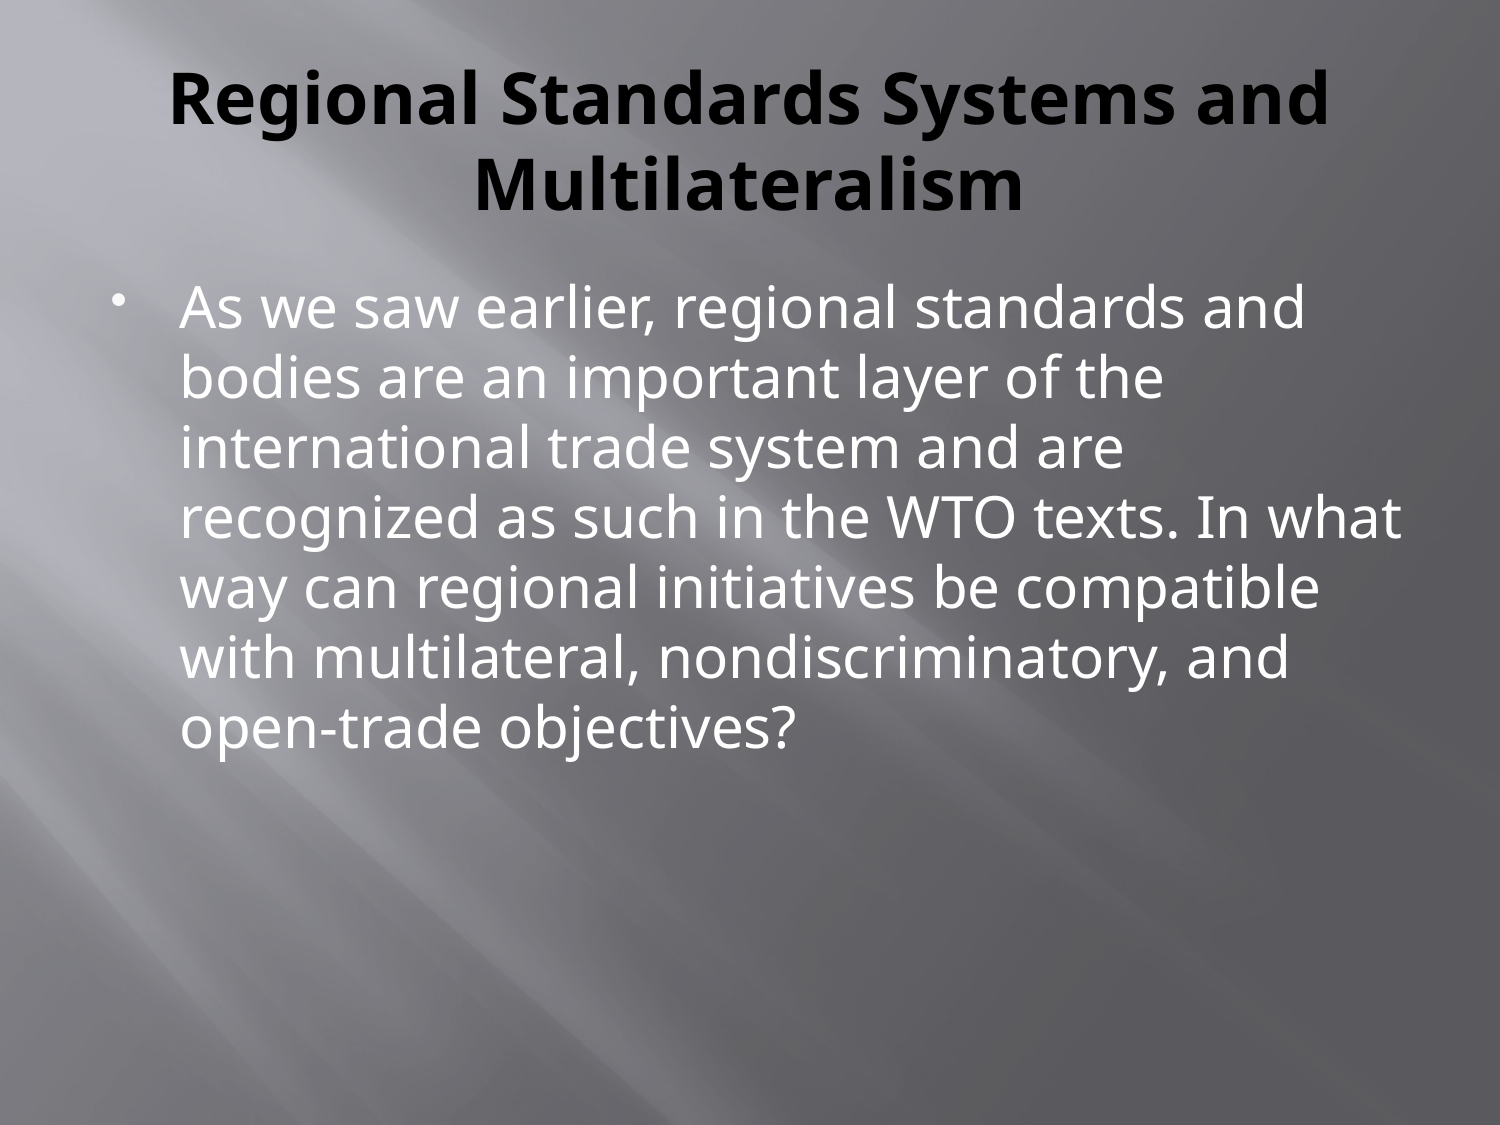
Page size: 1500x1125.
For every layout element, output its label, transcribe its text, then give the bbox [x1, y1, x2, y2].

title Regional Standards Systems and Multilateralism [75, 45, 1425, 233]
list As we saw earlier, regional standards and bodies are an important layer of the international trade system and are recognized as such in the WTO texts. In what way can regional initiatives be compatible with multilateral, nondiscriminatory, and open-trade objectives? [75, 262, 1425, 1035]
